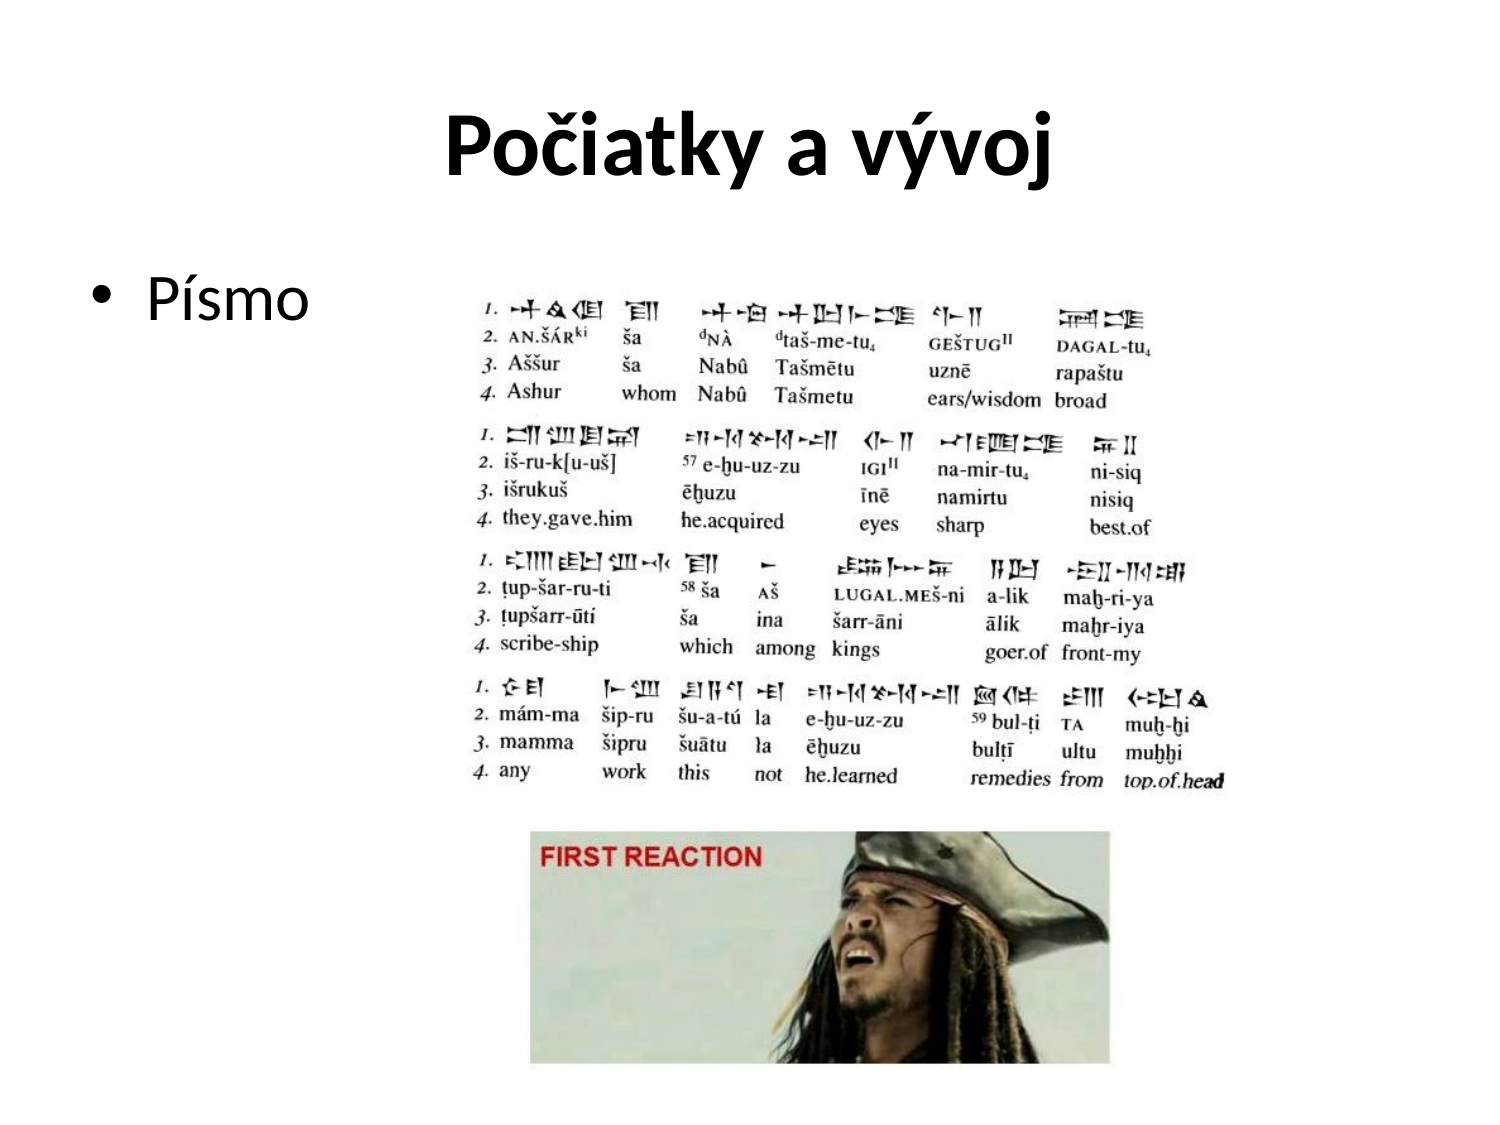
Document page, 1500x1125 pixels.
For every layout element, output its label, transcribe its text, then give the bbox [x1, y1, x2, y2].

picture [456, 280, 1243, 1085]
title Počiatky a vývoj [75, 45, 1425, 233]
list Písmo [75, 246, 1425, 989]
